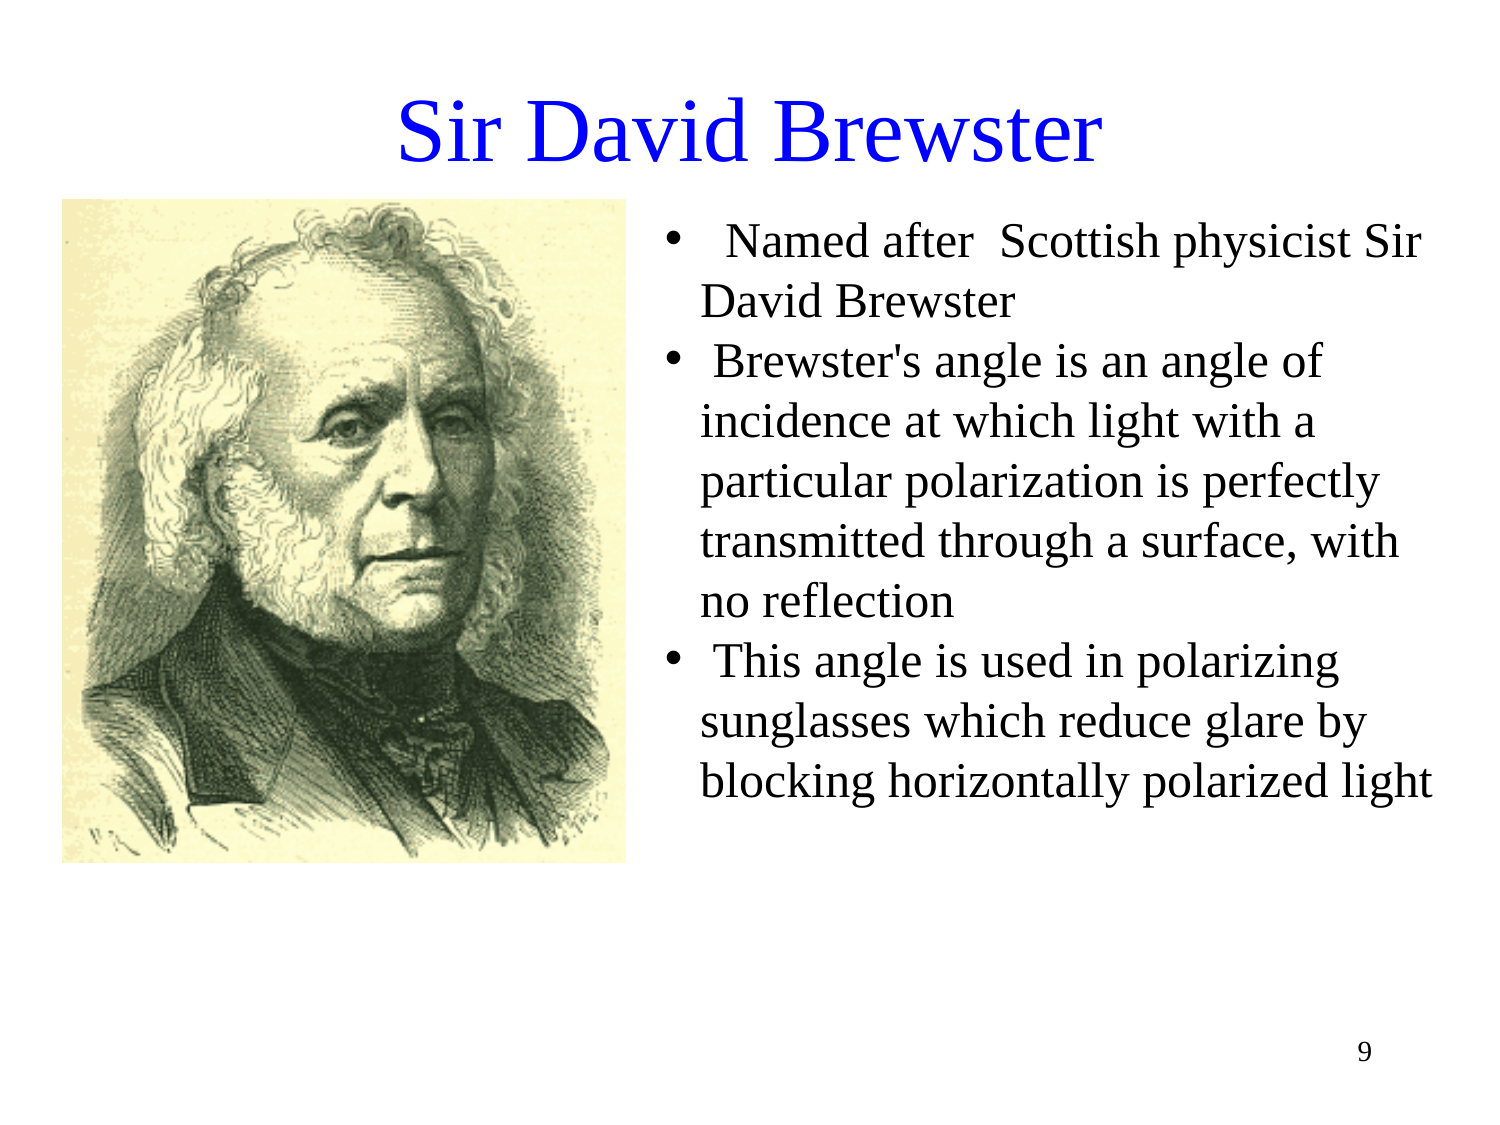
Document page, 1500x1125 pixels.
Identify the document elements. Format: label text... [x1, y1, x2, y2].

title Sir David Brewster [112, 37, 1388, 213]
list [62, 199, 626, 863]
slide_number 9 [1074, 1024, 1388, 1101]
text_box Named after Scottish physicist Sir David Brewster Brewster's angle is an angle of incidence at which light with a particular polarization is perfectly transmitted through a surface, with no reflection This angle is used in polarizing sunglasses which reduce glare by blocking horizontally polarized light [649, 199, 1463, 815]
